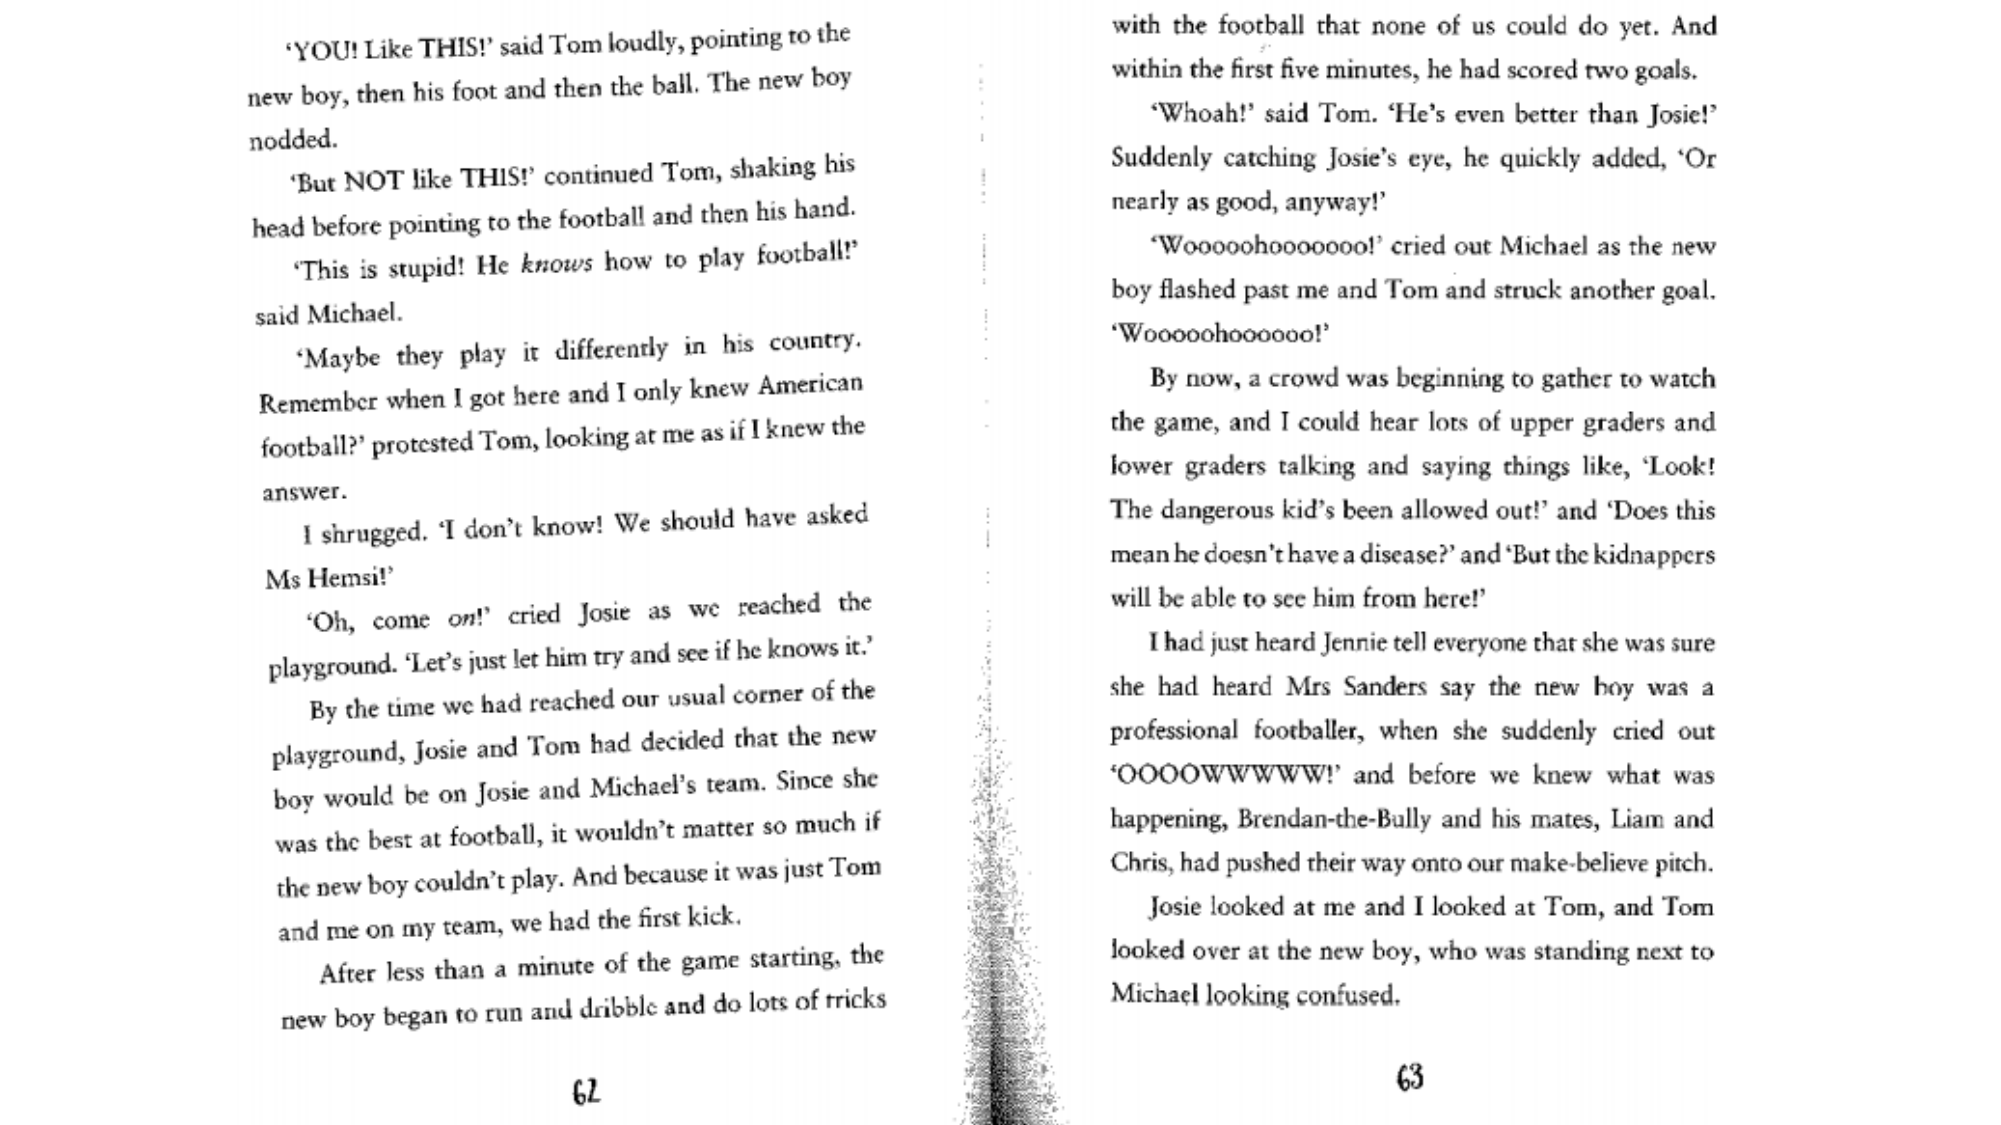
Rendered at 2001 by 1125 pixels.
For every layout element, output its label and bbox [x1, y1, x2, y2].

picture [237, 0, 1763, 1125]
